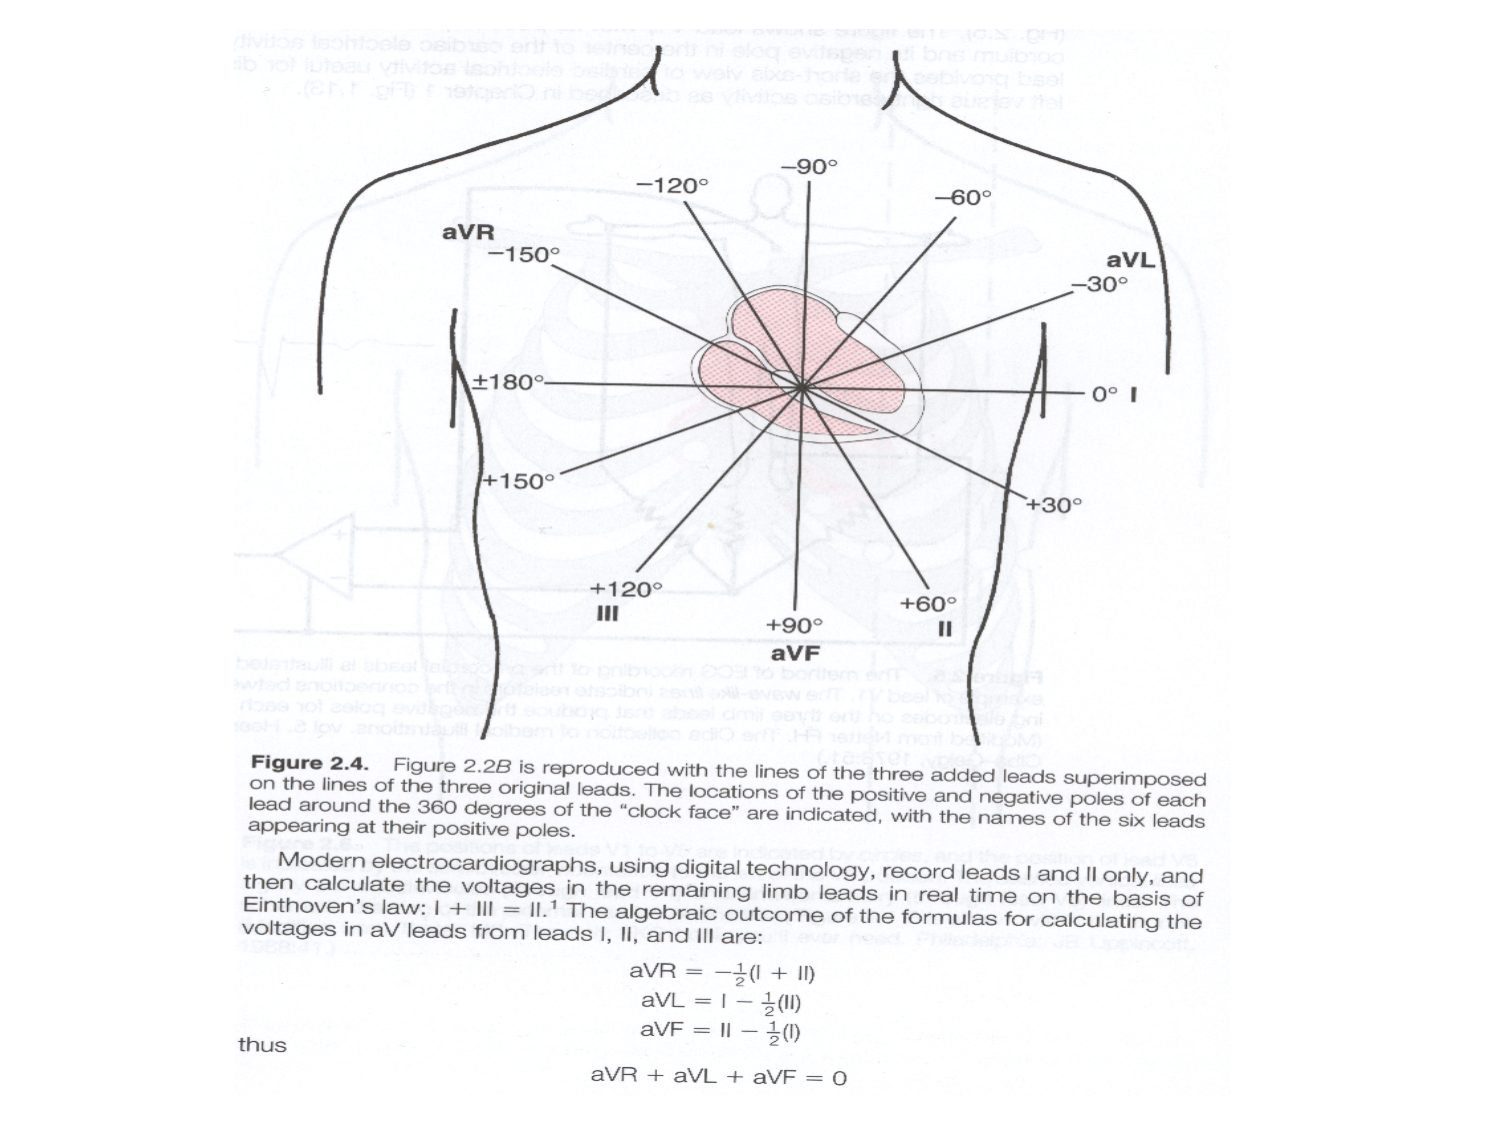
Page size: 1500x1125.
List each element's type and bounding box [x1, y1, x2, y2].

picture [234, 29, 1231, 1096]
